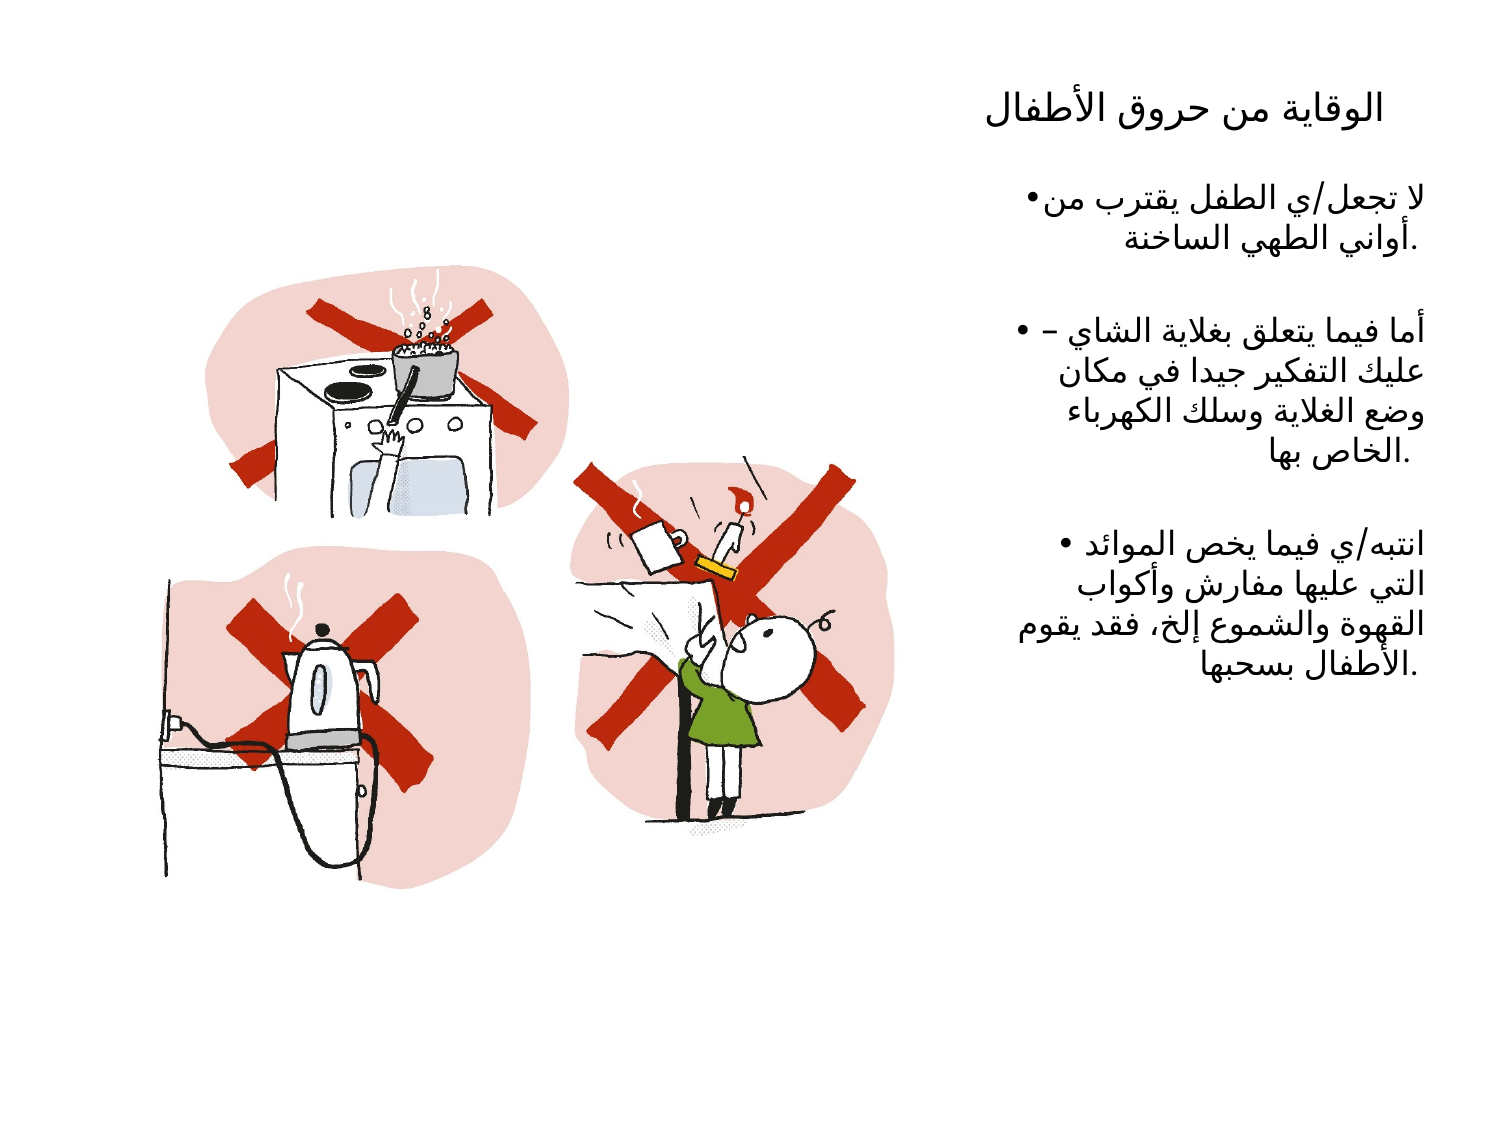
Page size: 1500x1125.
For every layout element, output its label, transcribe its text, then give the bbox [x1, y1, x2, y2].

text_box •لا تجعل/ي الطفل يقترب من أواني الطهي الساخنة. • أما فيما يتعلق بغلاية الشاي – عليك التفكير جيدا في مكان وضع الغلاية وسلك الكهرباء الخاص بها. • انتبه/ي فيما يخص الموائد التي عليها مفارش وأكواب القهوة والشموع إلخ، فقد يقوم الأطفال بسحبها. [1009, 160, 1442, 1031]
picture [150, 207, 948, 901]
title الوقاية من حروق الأطفال [85, 82, 1412, 183]
